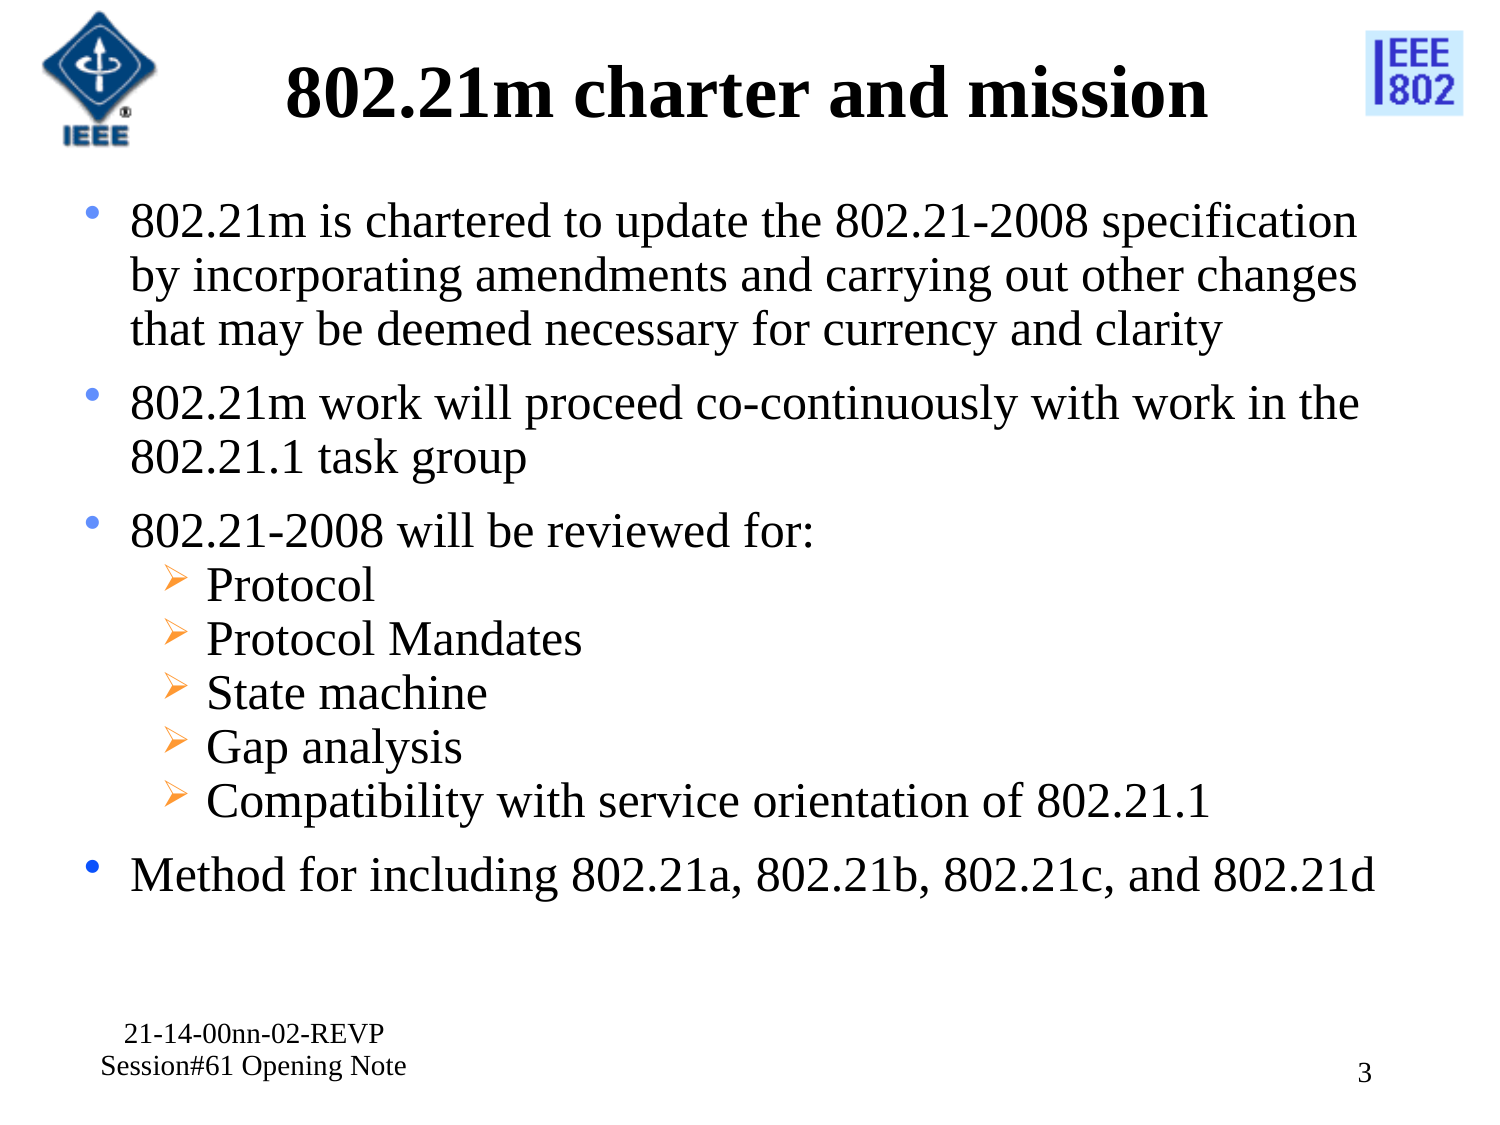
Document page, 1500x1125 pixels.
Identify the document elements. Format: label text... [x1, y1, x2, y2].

list 802.21m is chartered to update the 802.21-2008 specification by incorporating amendments and carrying out other changes that may be deemed necessary for currency and clarity 802.21m work will proceed co-continuously with work in the 802.21.1 task group 802.21-2008 will be reviewed for: Protocol Protocol Mandates State machine Gap analysis Compatibility with service orientation of 802.21.1 Method for including 802.21a, 802.21b, 802.21c, and 802.21d [68, 186, 1432, 1038]
picture [37, 9, 162, 150]
footer 21-14-00nn-02-REVP Session#61 Opening Note [64, 1011, 444, 1091]
title 802.21m charter and mission [68, 36, 1427, 151]
picture [1351, 12, 1475, 141]
slide_number 3 [1274, 1049, 1388, 1113]
